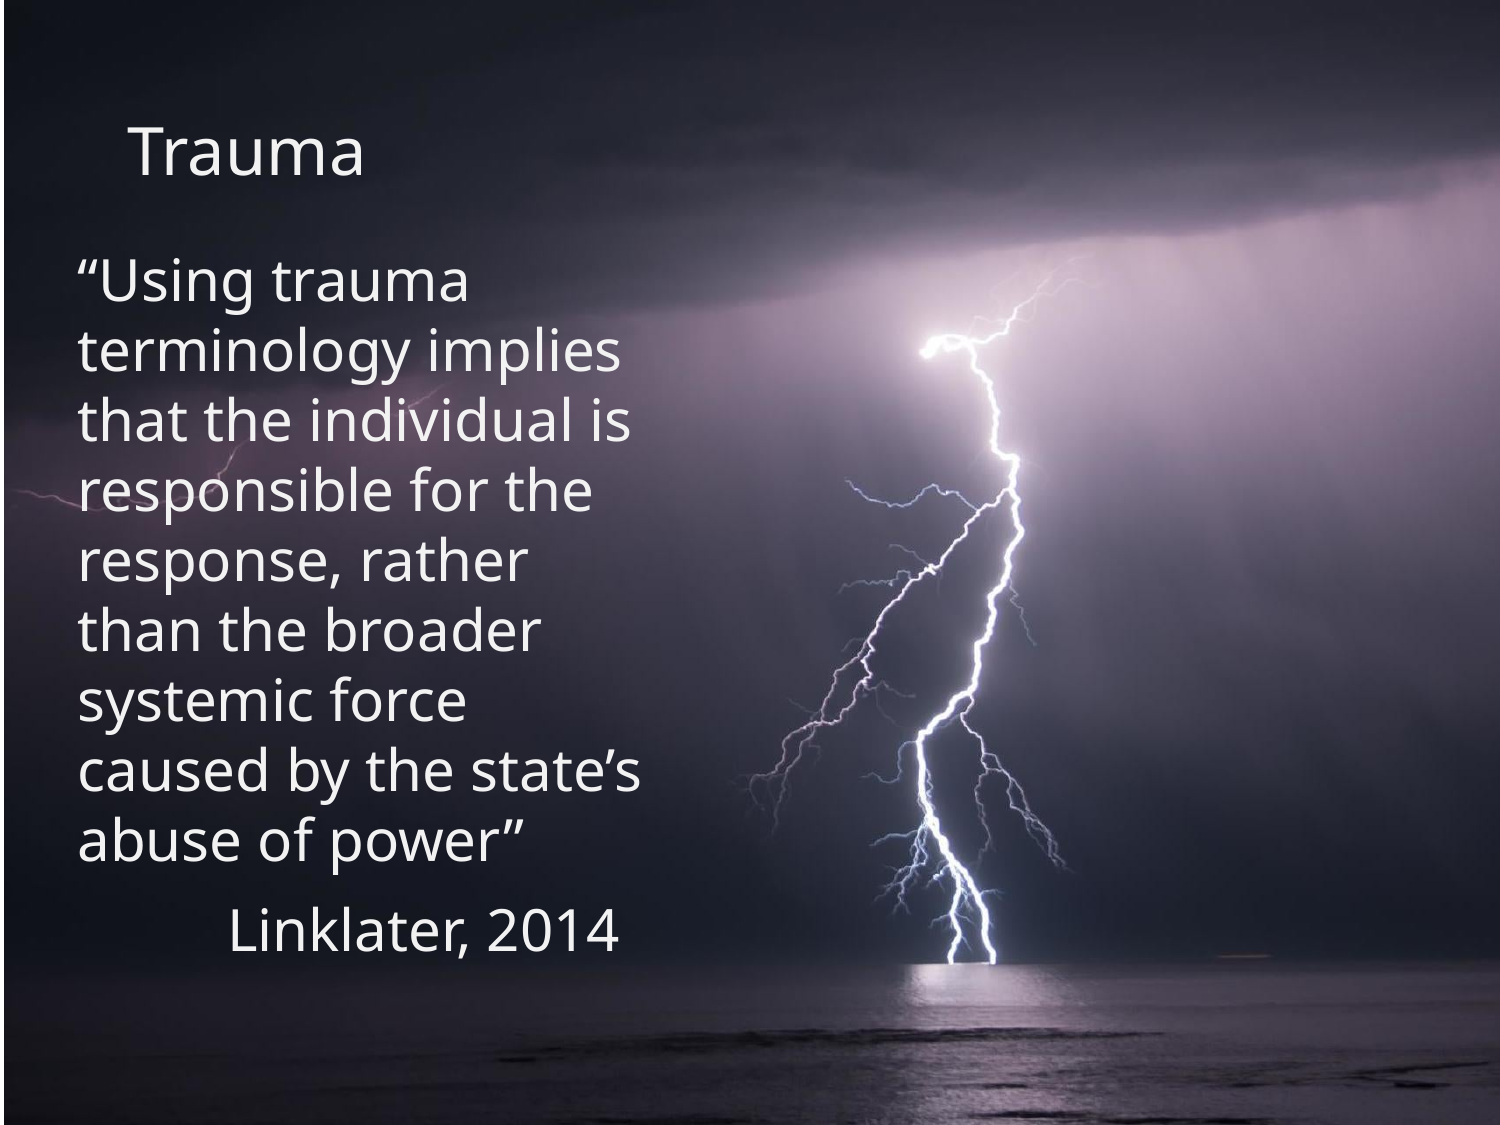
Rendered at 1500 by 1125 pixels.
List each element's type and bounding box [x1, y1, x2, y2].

list [3, 0, 1500, 1125]
